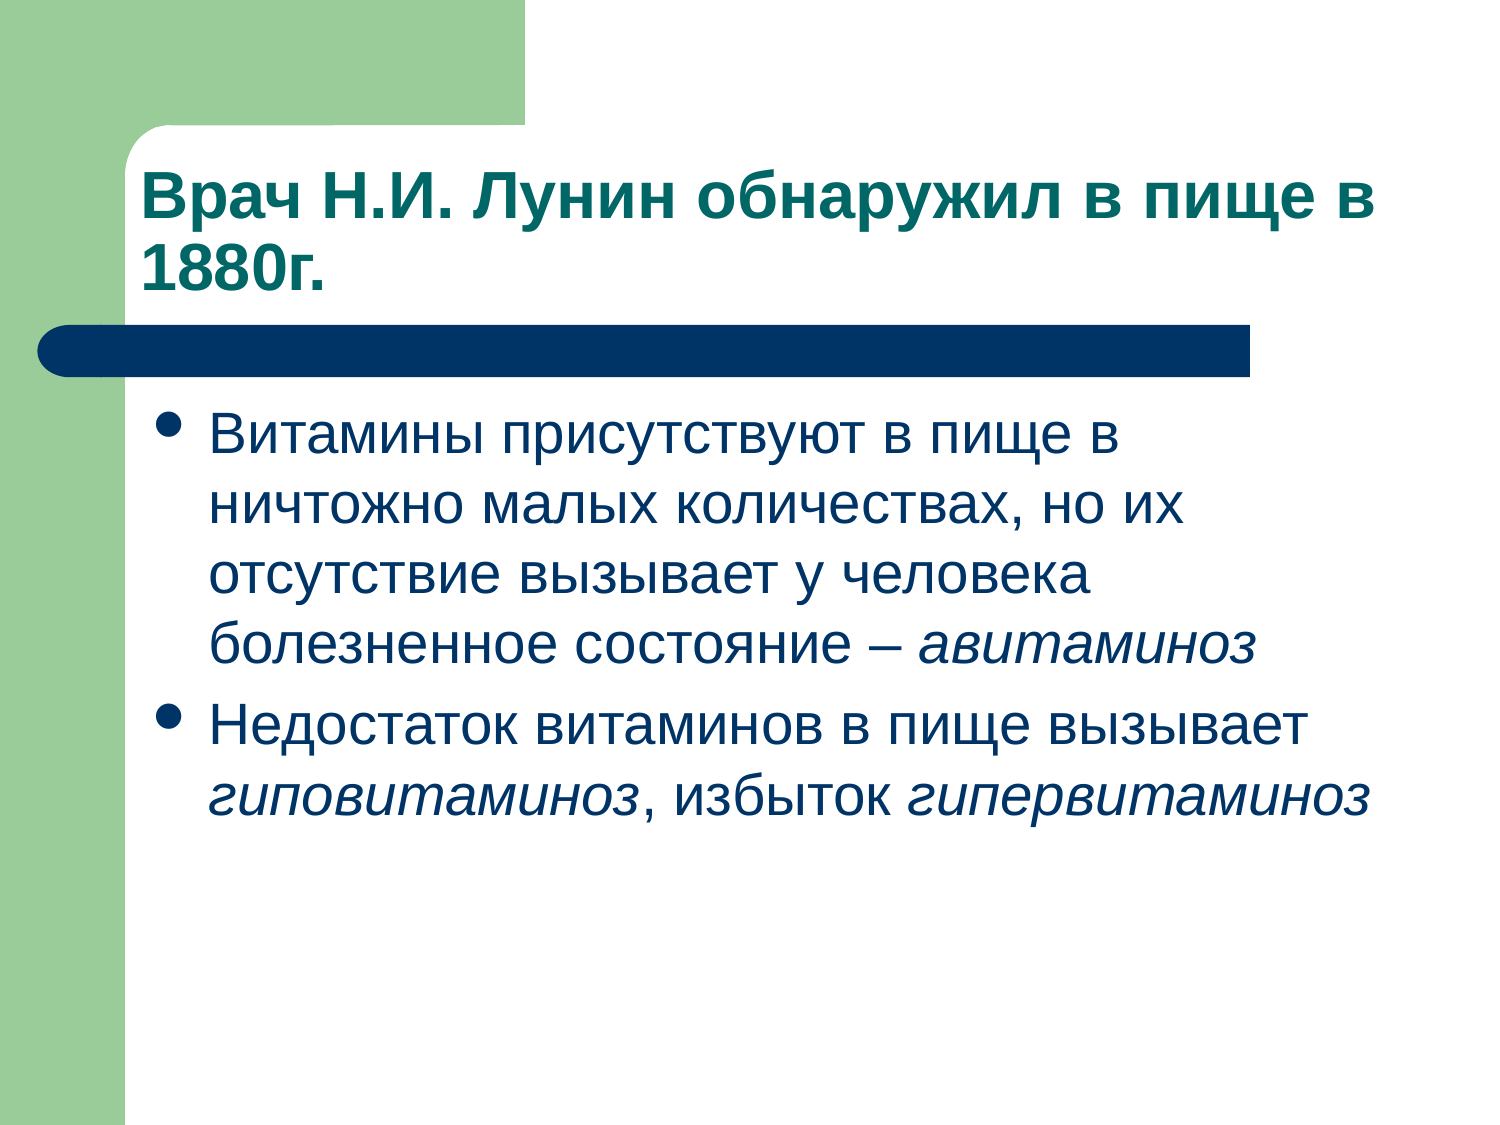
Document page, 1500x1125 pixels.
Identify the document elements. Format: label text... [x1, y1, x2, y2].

title Врач Н.И. Лунин обнаружил в пище в 1880г. [124, 124, 1426, 313]
list Витамины присутствуют в пище в ничтожно малых количествах, но их отсутствие вызывает у человека болезненное состояние – авитаминоз Недостаток витаминов в пище вызывает гиповитаминоз, избыток гипервитаминоз [137, 387, 1400, 999]
